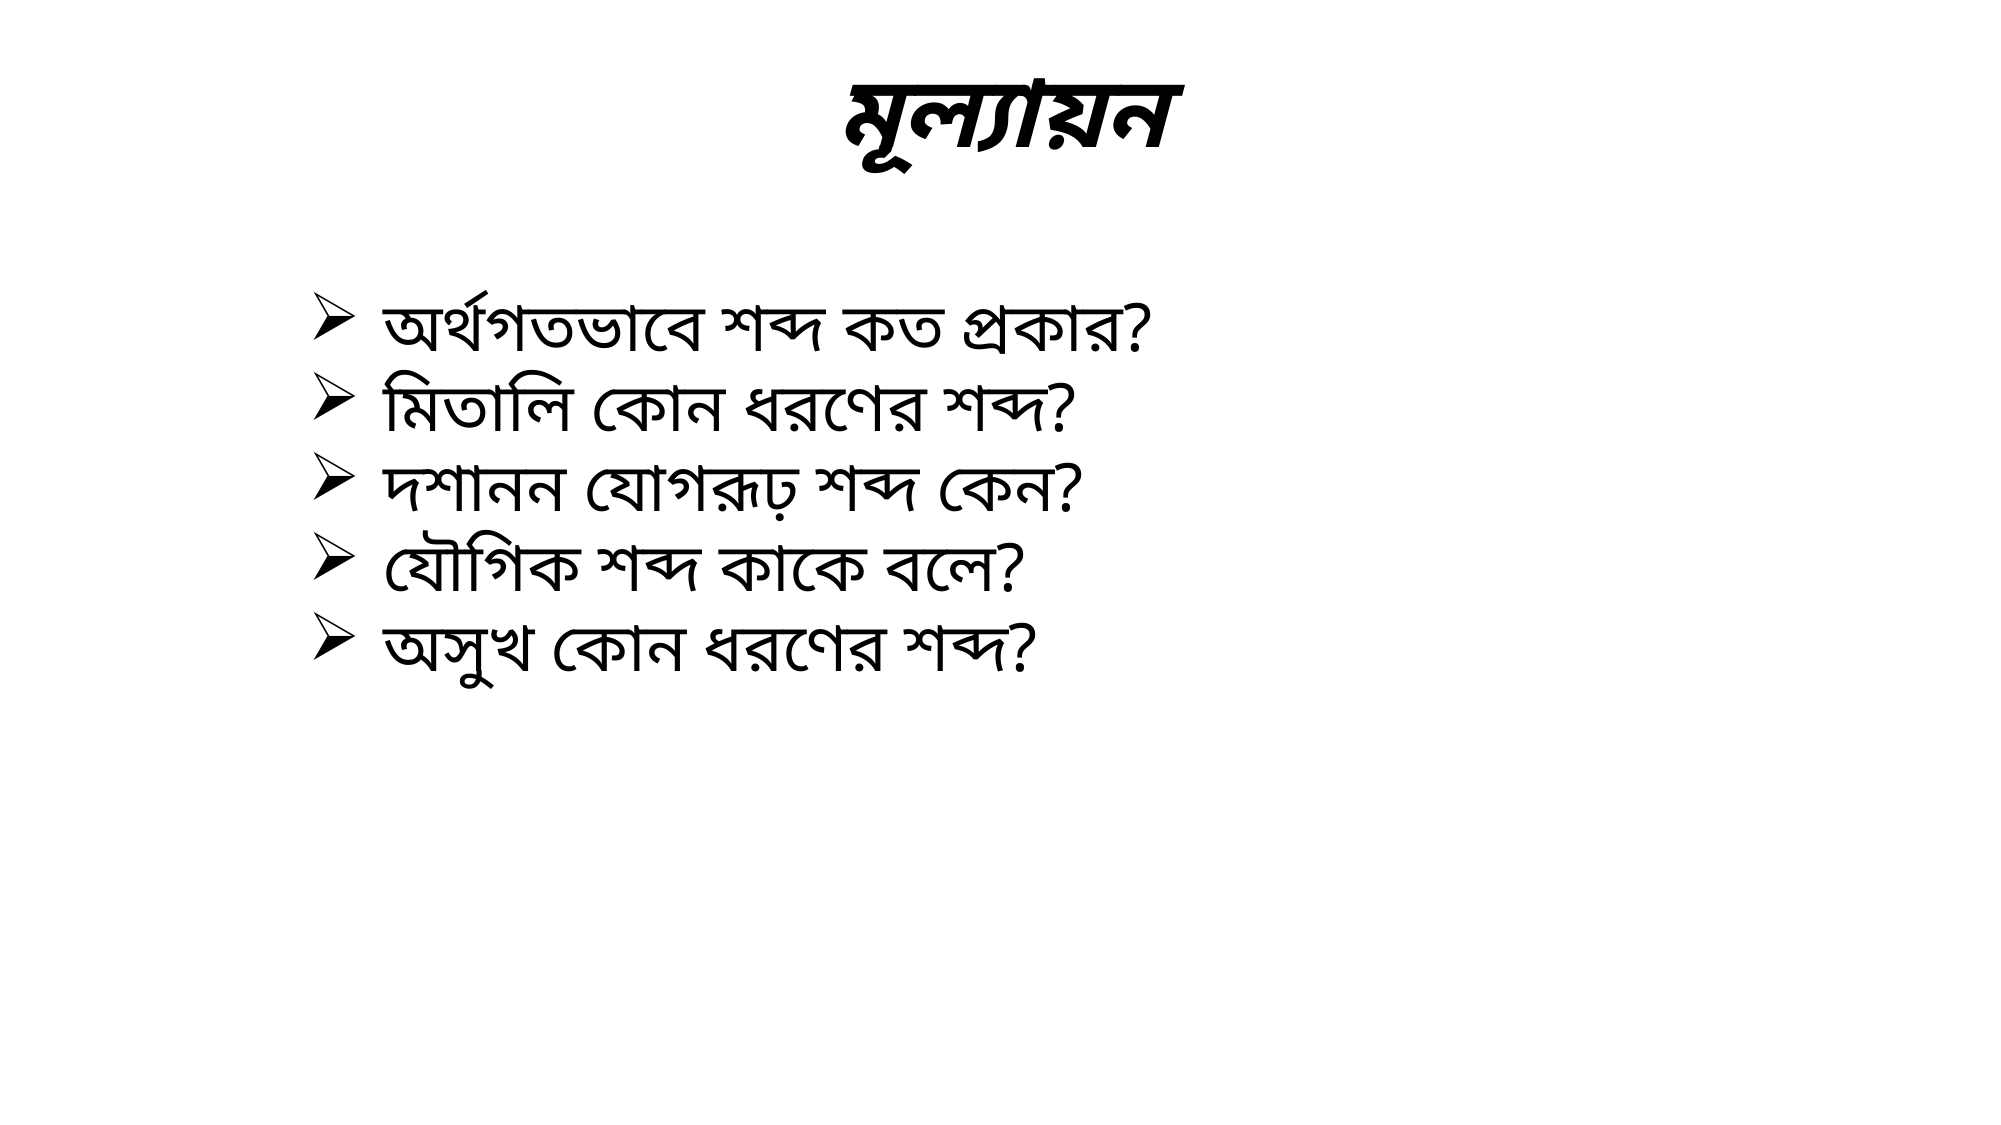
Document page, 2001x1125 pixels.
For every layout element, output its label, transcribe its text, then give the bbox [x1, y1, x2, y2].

text_box অর্থগতভাবে শব্দ কত প্রকার? মিতালি কোন ধরণের শব্দ? দশানন যোগরূঢ় শব্দ কেন? যৌগিক শব্দ কাকে বলে? অসুখ কোন ধরণের শব্দ? [292, 277, 1866, 693]
text_box মূল্যায়ন [498, 39, 1508, 175]
